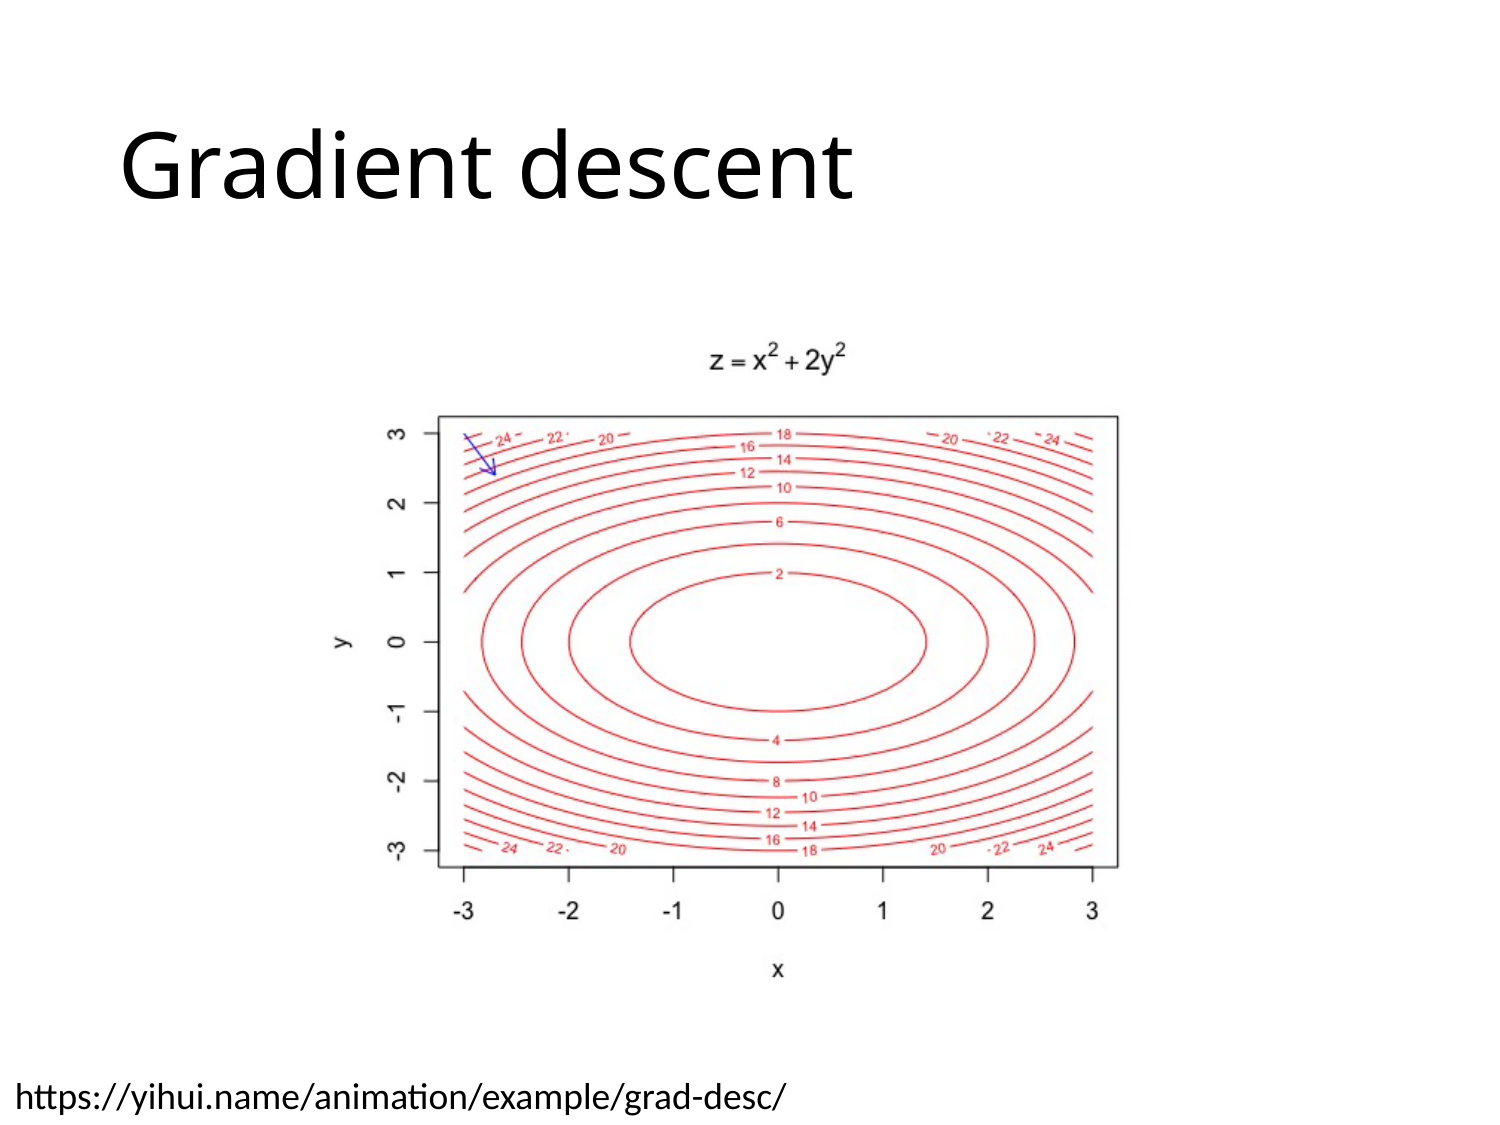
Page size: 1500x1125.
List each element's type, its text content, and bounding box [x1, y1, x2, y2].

text_box https://yihui.name/animation/example/grad-desc/ [0, 1064, 1500, 1125]
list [321, 299, 1179, 1014]
title Gradient descent [103, 59, 1397, 278]
